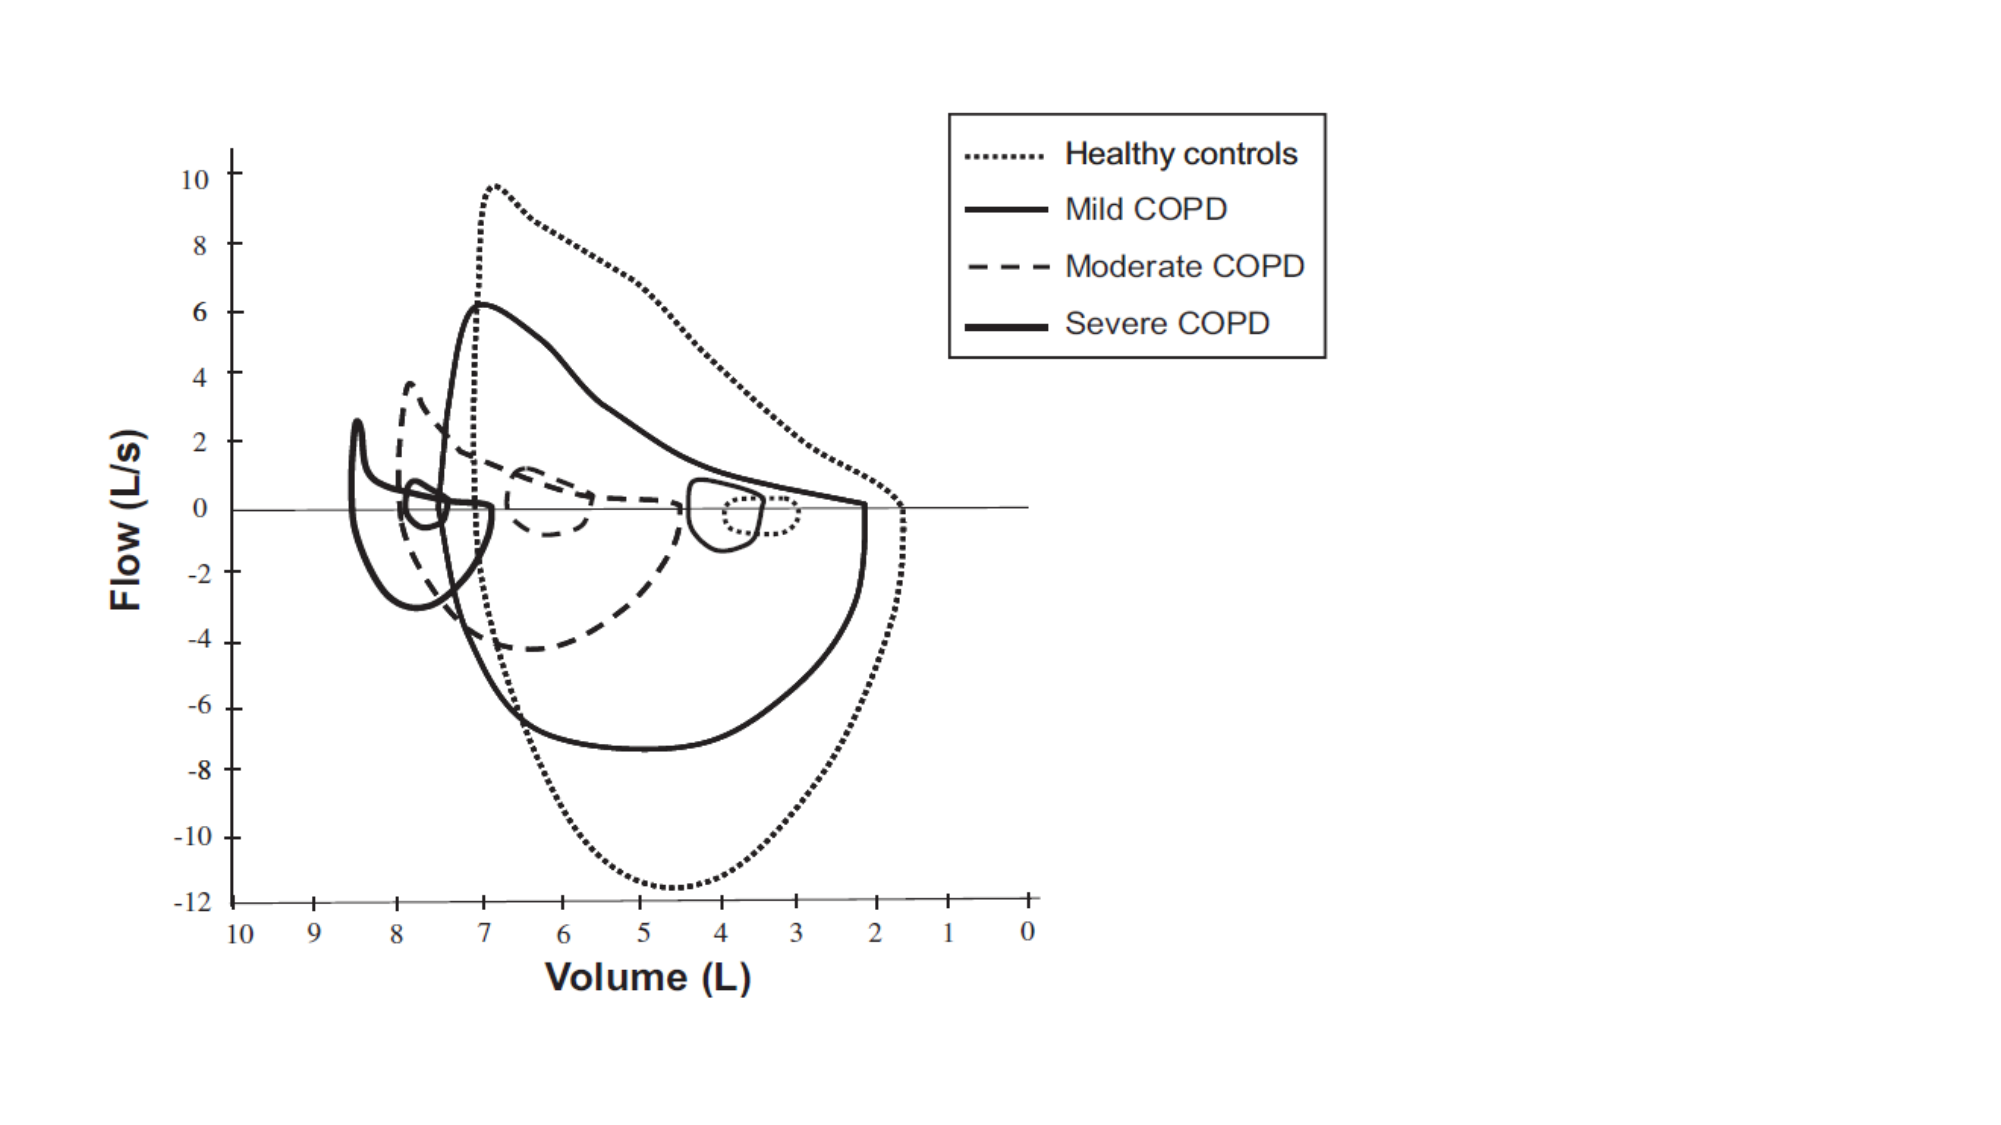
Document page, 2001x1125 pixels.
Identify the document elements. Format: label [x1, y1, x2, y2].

picture [100, 100, 1341, 1010]
